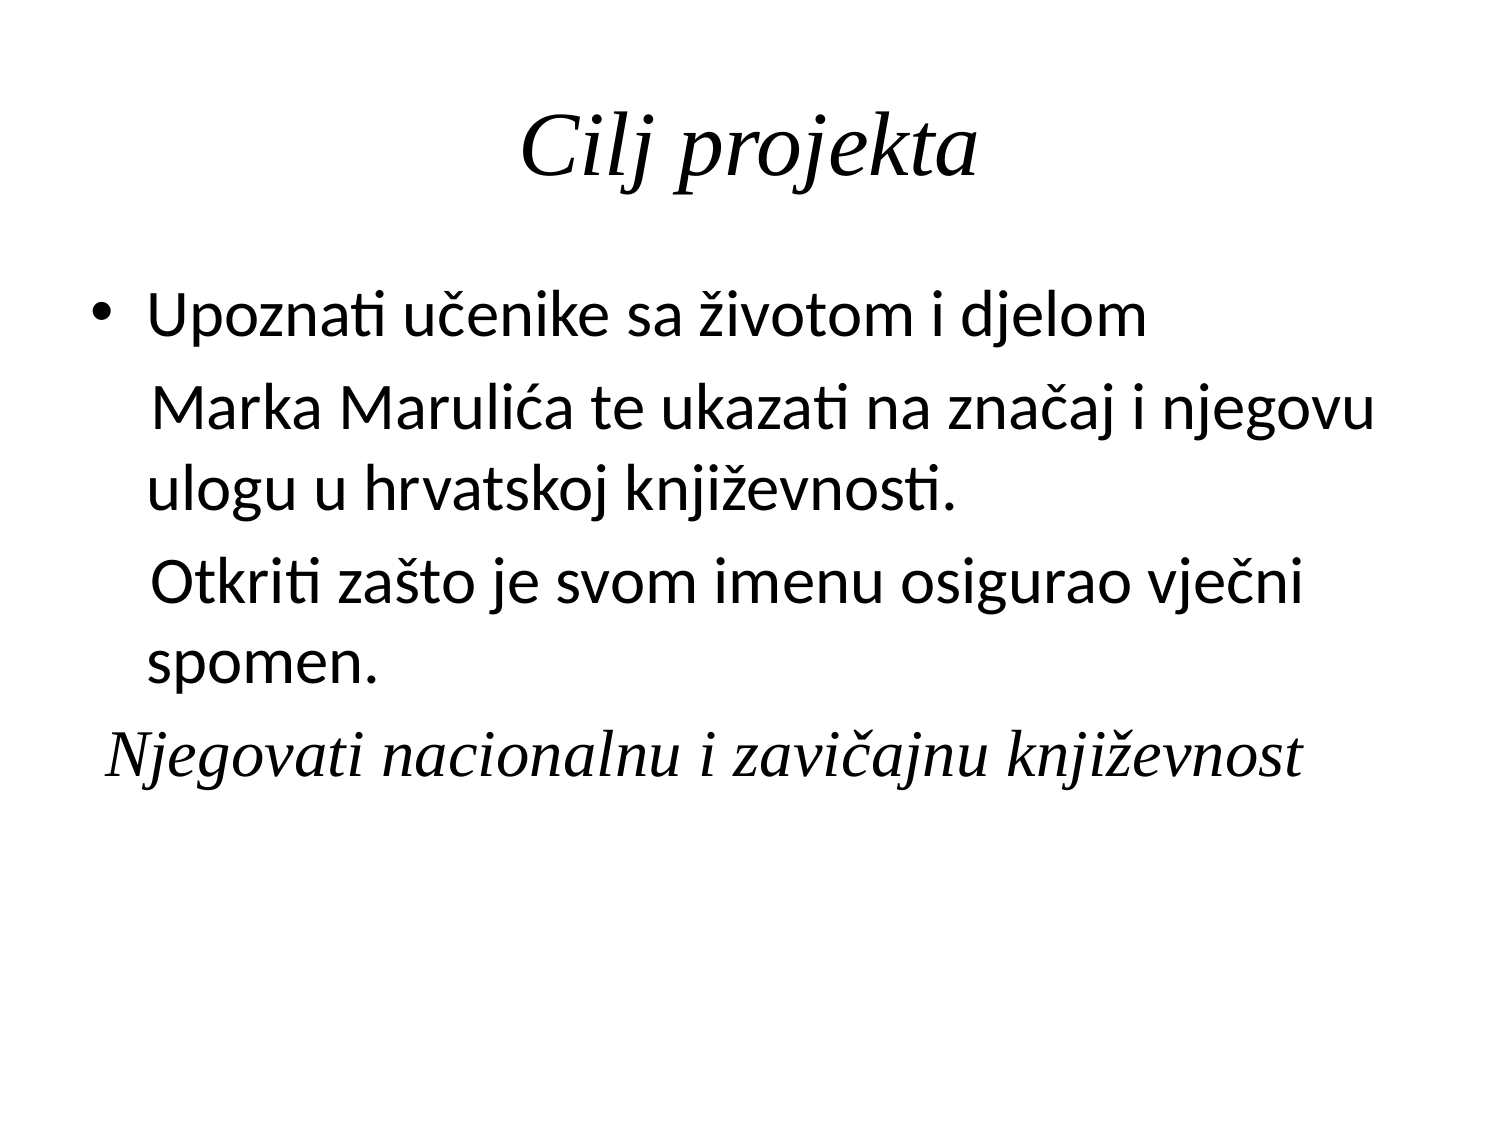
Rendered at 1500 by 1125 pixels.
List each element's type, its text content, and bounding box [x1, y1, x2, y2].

title Cilj projekta [75, 45, 1425, 233]
list Upoznati učenike sa životom i djelom Marka Marulića te ukazati na značaj i njegovu ulogu u hrvatskoj književnosti. Otkriti zašto je svom imenu osigurao vječni spomen. Njegovati nacionalnu i zavičajnu književnost [75, 262, 1425, 1005]
